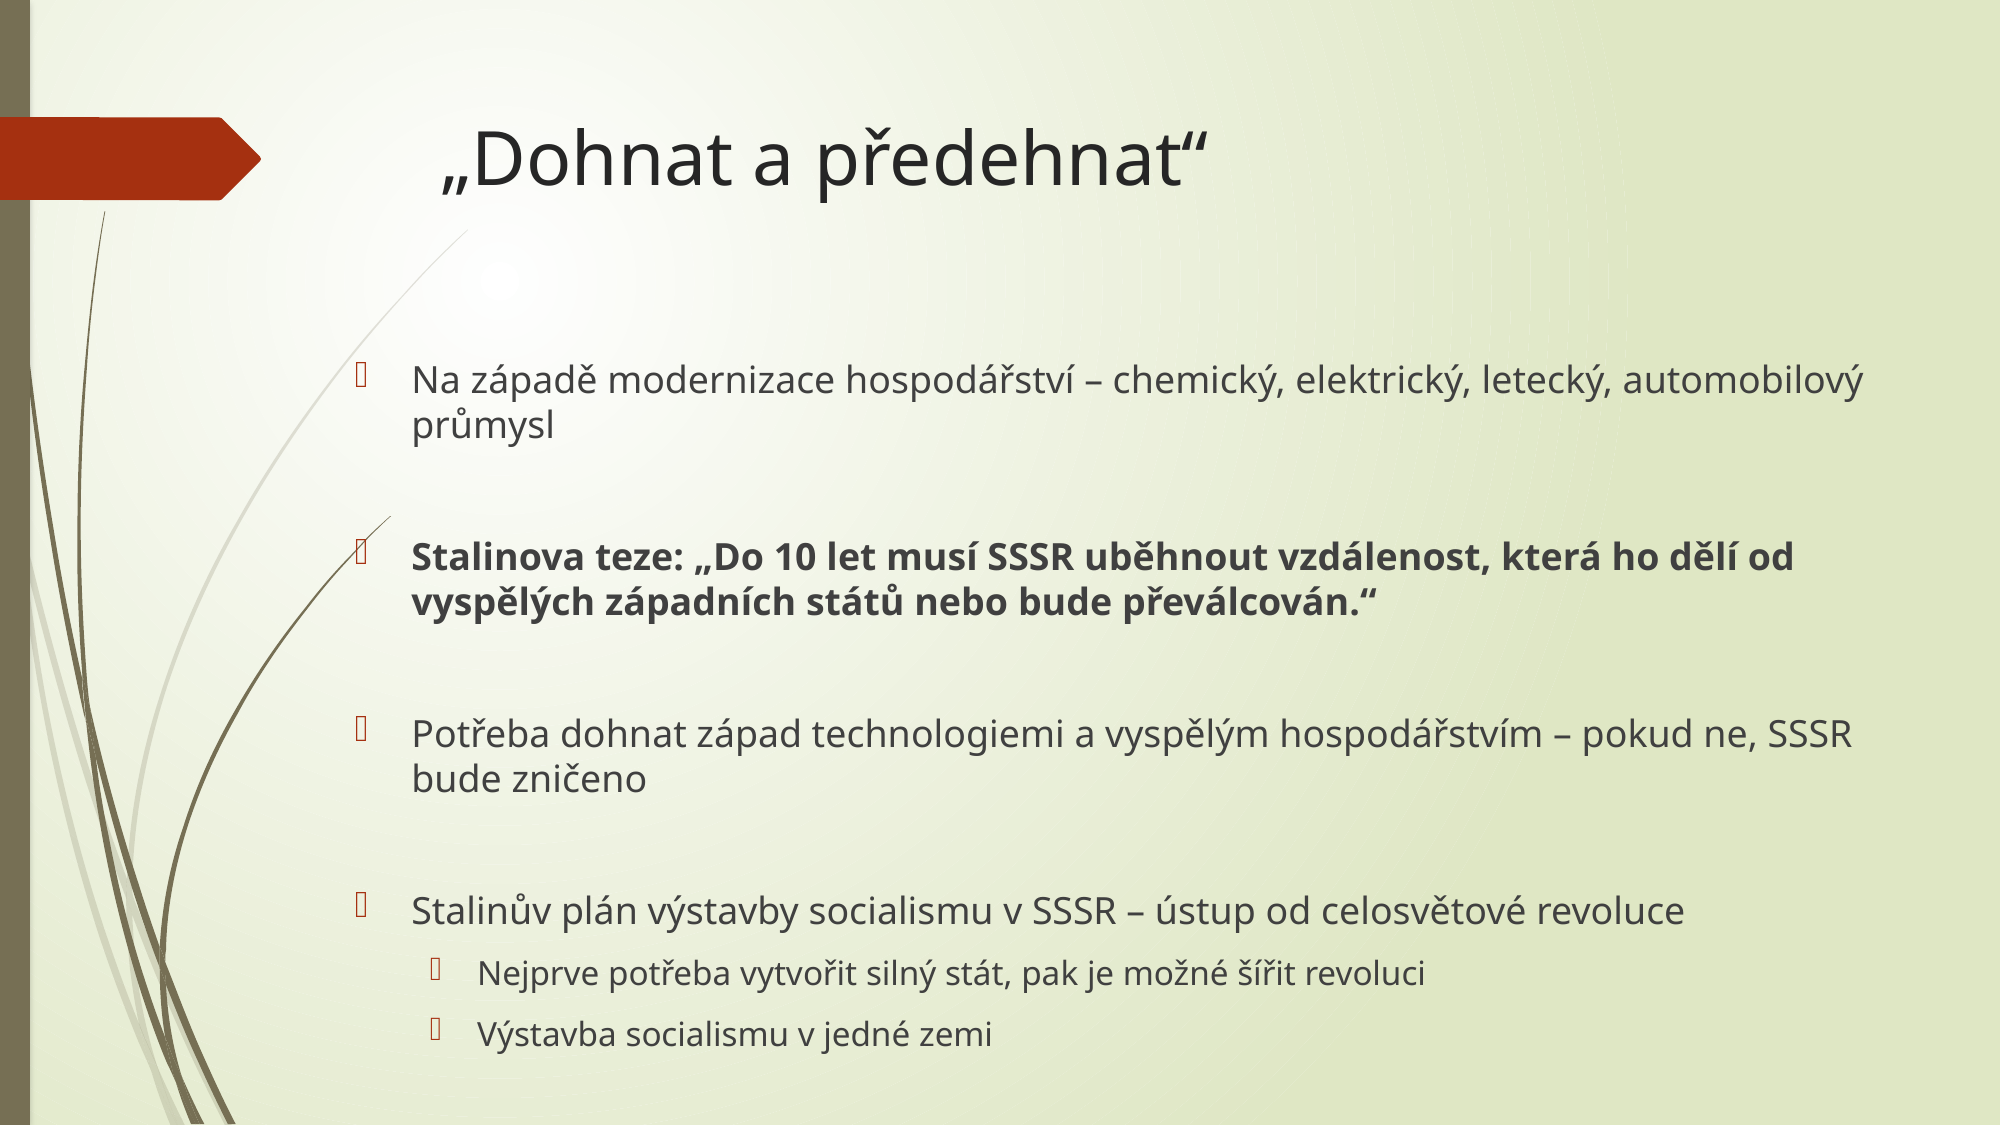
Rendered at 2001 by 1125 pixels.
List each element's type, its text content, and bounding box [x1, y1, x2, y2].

list Na západě modernizace hospodářství – chemický, elektrický, letecký, automobilový průmysl Stalinova teze: „Do 10 let musí SSSR uběhnout vzdálenost, která ho dělí od vyspělých západních států nebo bude převálcován.“ Potřeba dohnat západ technologiemi a vyspělým hospodářstvím – pokud ne, SSSR bude zničeno Stalinův plán výstavby socialismu v SSSR – ústup od celosvětové revoluce Nejprve potřeba vytvořit silný stát, pak je možné šířit revoluci Výstavba socialismu v jedné zemi [340, 217, 1968, 1125]
title „Dohnat a předehnat“ [425, 102, 1888, 217]
